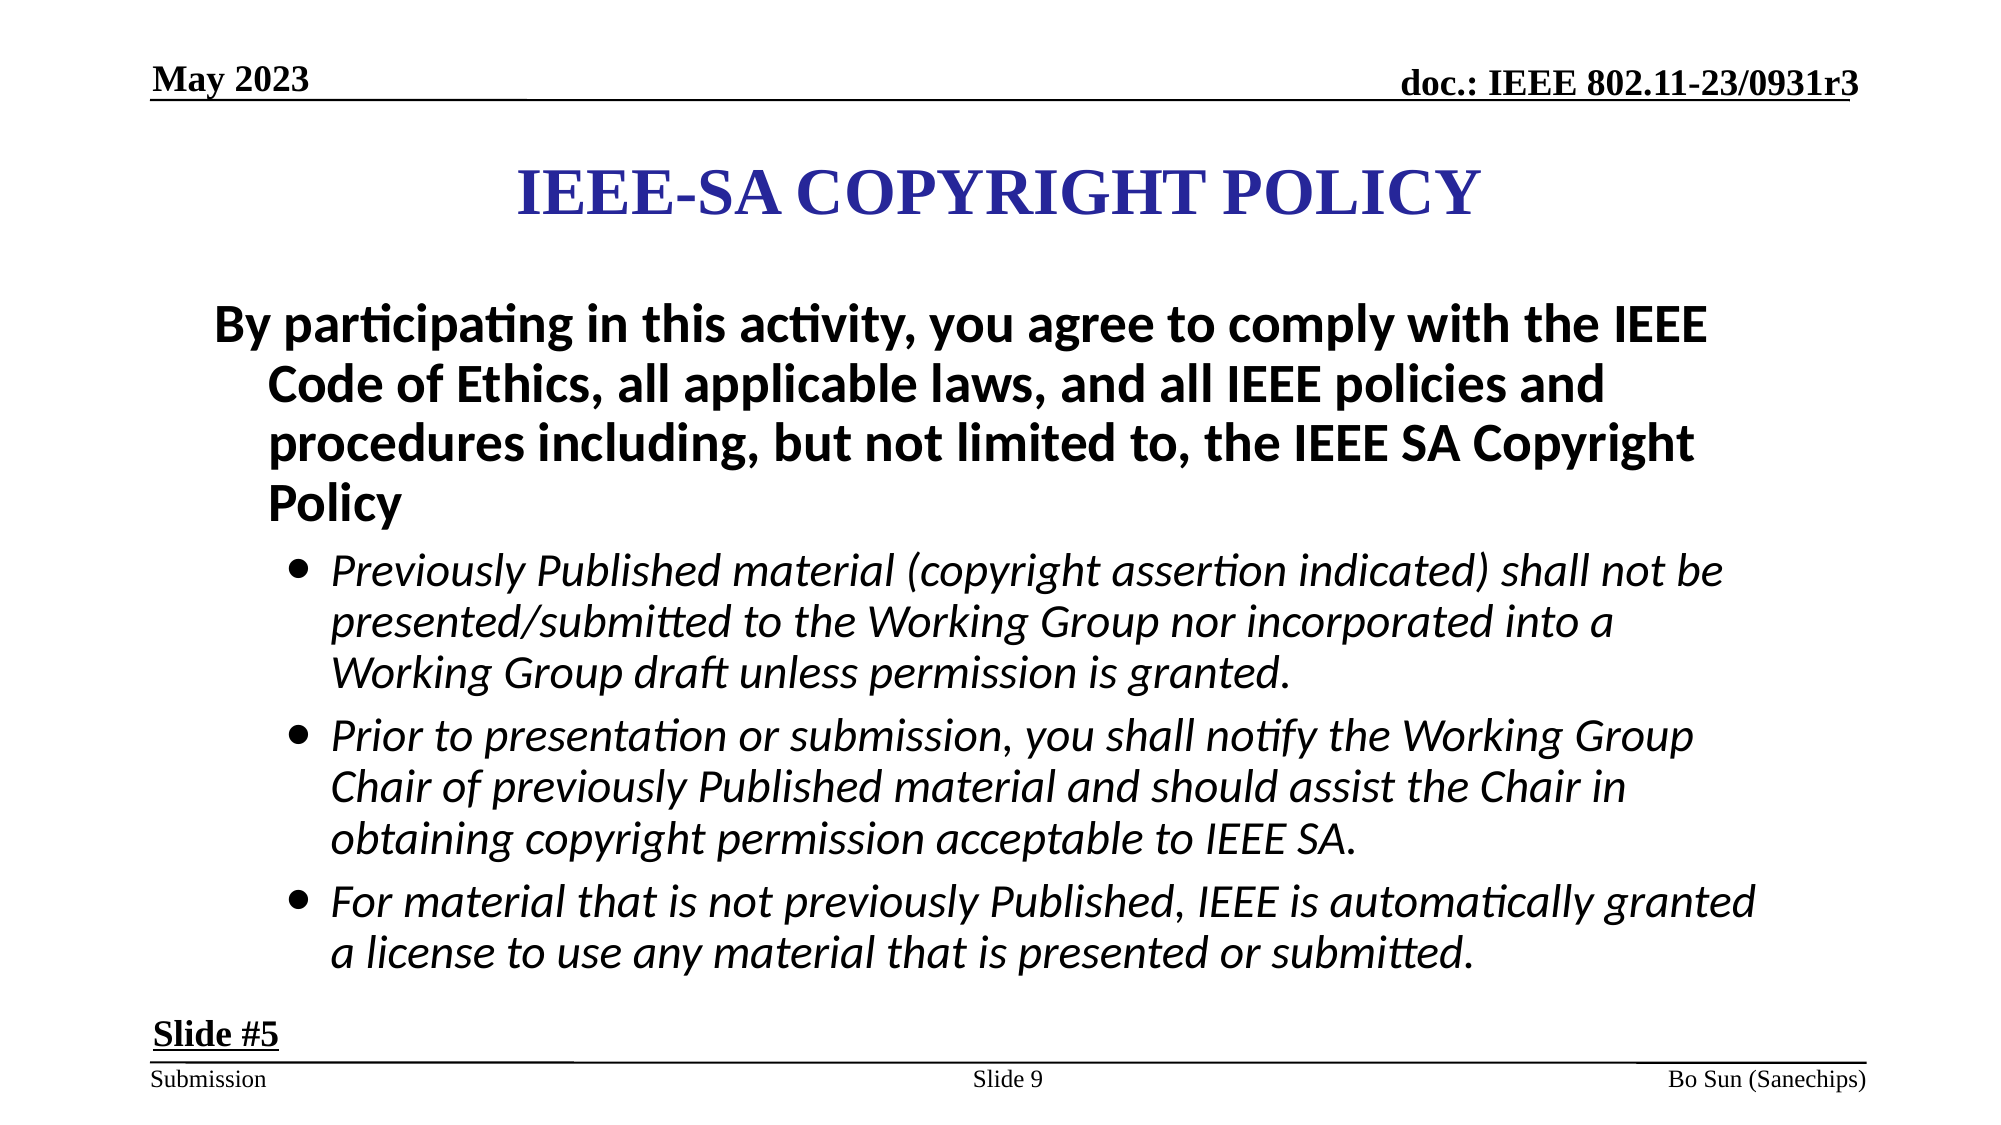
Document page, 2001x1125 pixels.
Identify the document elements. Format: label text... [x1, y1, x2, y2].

text_box IEEE-SA COPYRIGHT POLICY [362, 100, 1638, 276]
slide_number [152, 54, 563, 100]
footer Bo Sun (Sanechips) [1169, 1061, 1867, 1093]
text_box Slide #5 [138, 1002, 295, 1062]
text_box By participating in this activity, you agree to comply with the IEEE Code of Ethics, all applicable laws, and all IEEE policies and procedures including, but not limited to, the IEEE SA Copyright Policy Previously Published material (copyright assertion indicated) shall not be presented/submitted to the Working Group nor incorporated into a Working Group draft unless permission is granted. Prior to presentation or submission, you shall notify the Working Group Chair of previously Published material and should assist the Chair in obtaining copyright permission acceptable to IEEE SA. For material that is not previously Published, IEEE is automatically granted a license to use any material that is presented or submitted. [200, 287, 1800, 988]
slide_number Slide 9 [949, 1061, 1067, 1123]
